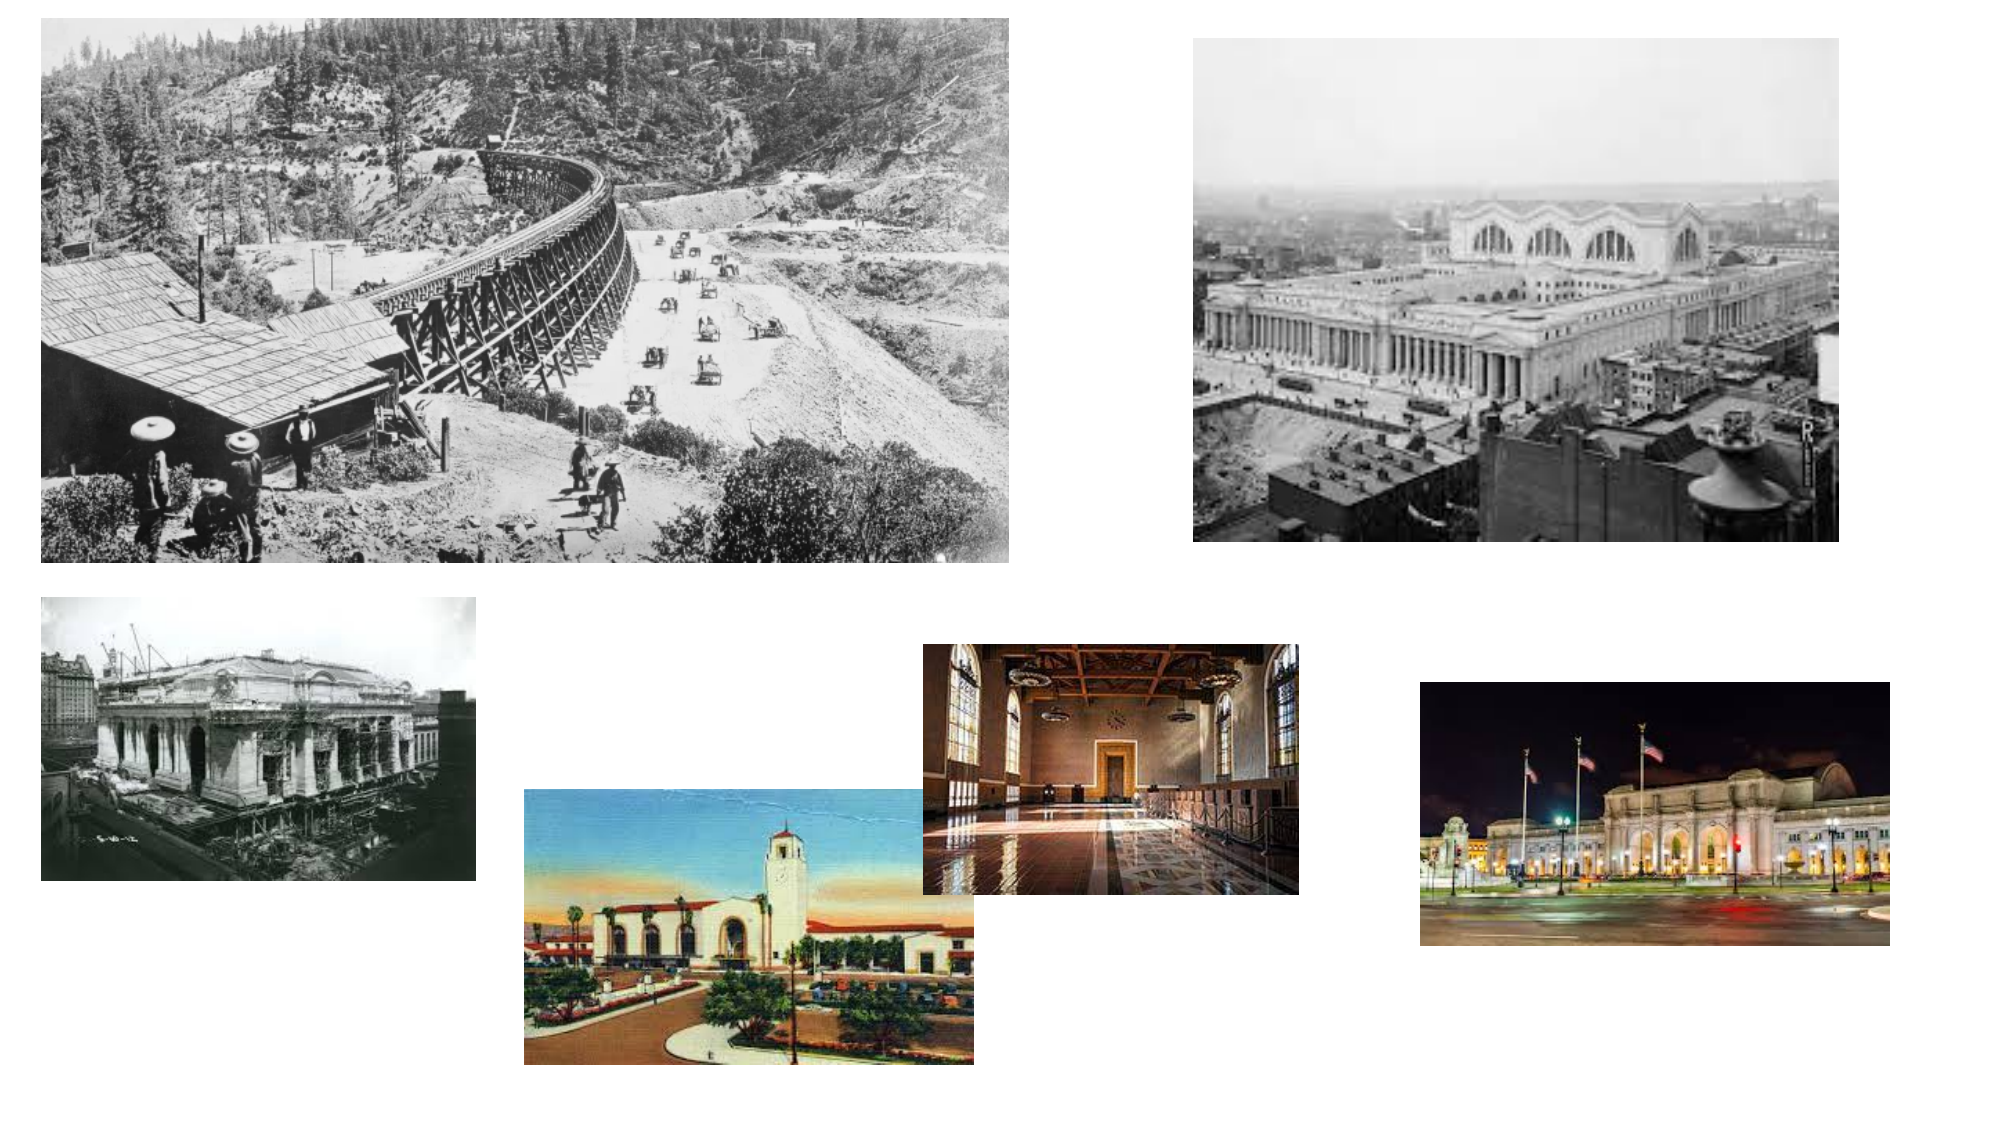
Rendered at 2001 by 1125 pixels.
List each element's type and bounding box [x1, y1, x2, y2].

picture [524, 644, 1299, 1065]
picture [1193, 38, 1839, 542]
picture [41, 597, 476, 881]
picture [41, 18, 1009, 563]
picture [1420, 682, 1890, 946]
